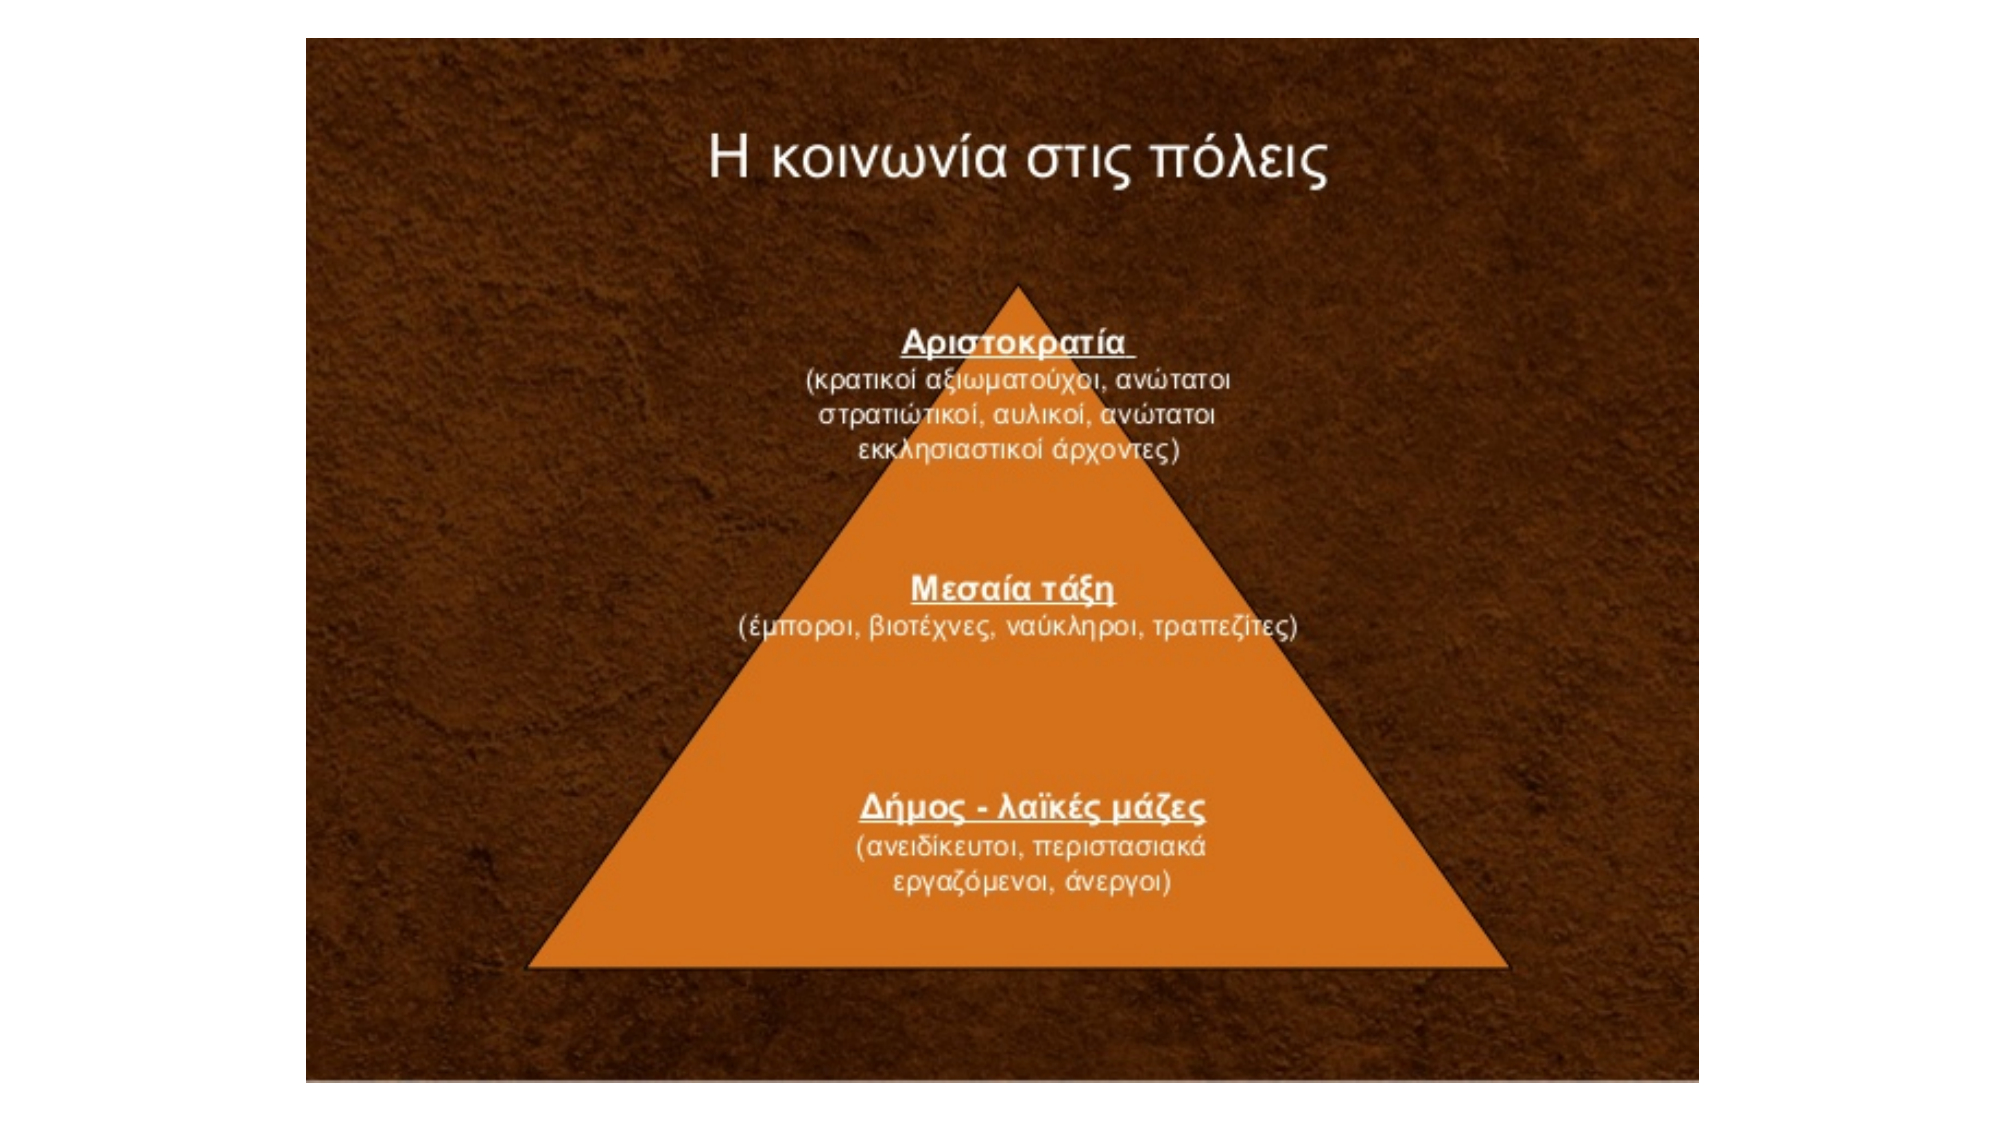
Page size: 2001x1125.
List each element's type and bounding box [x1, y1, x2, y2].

picture [306, 38, 1699, 1083]
